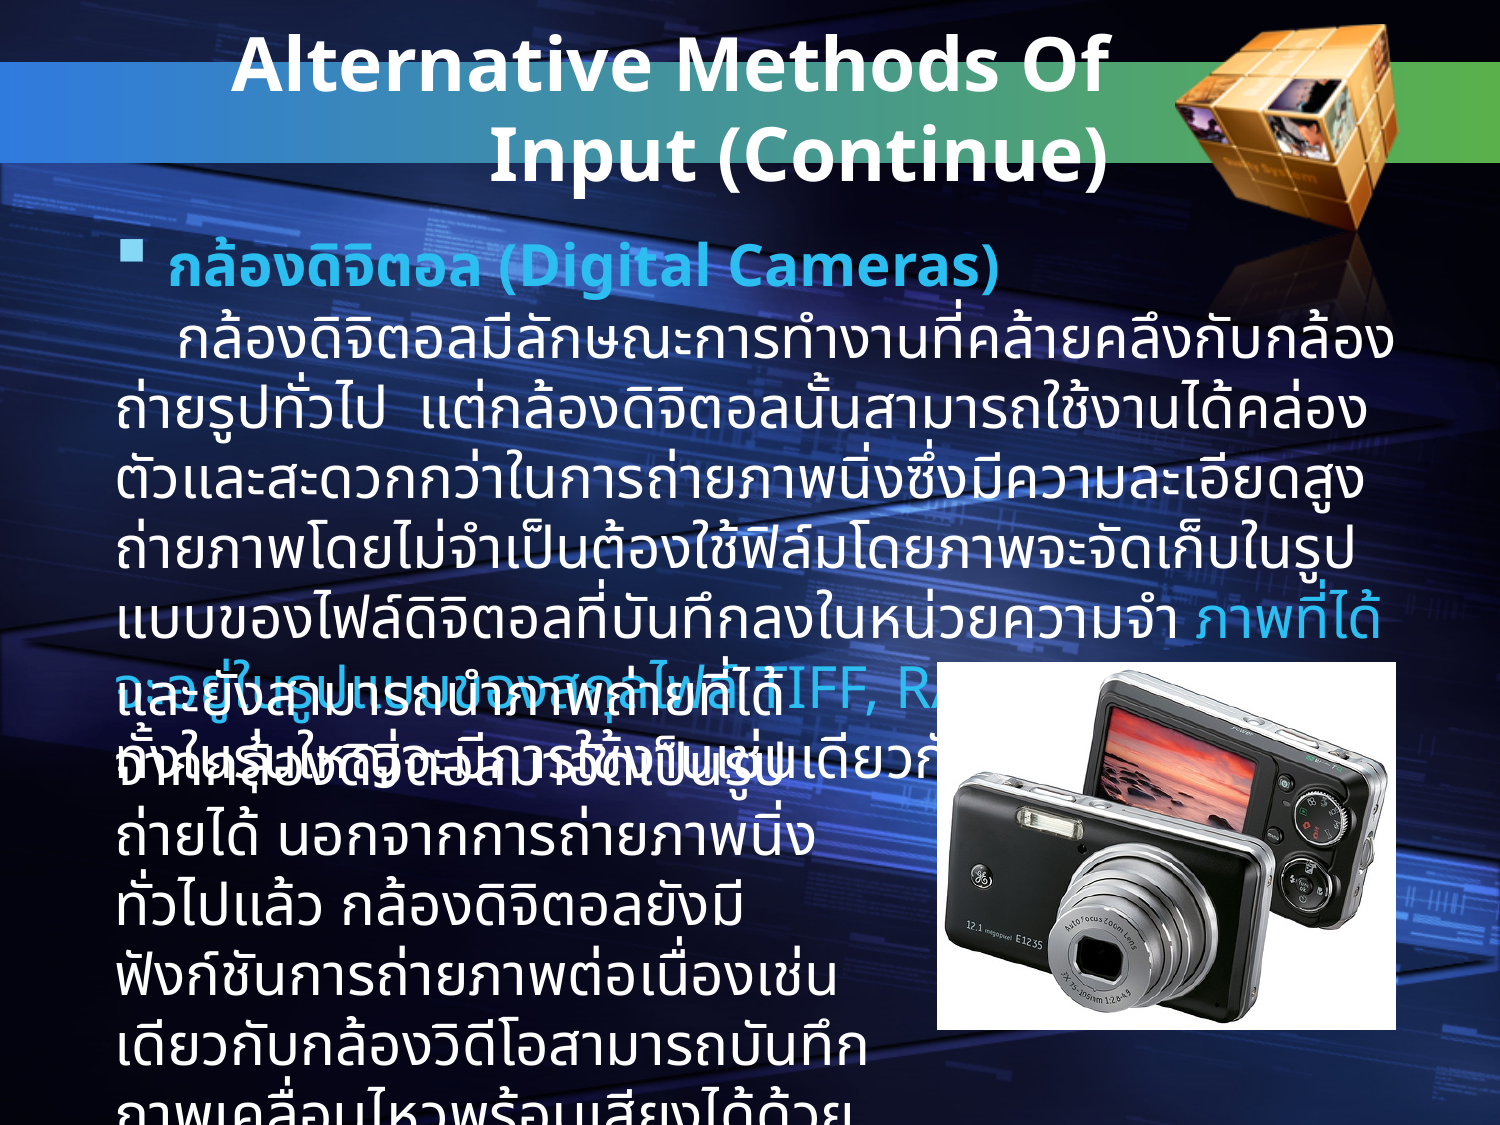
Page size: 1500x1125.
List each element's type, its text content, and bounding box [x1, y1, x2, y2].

text_box และยังสามารถนำภาพถ่ายที่ได้จากกล้องดิจิตอลมาอัดเป็นรูปถ่ายได้ นอกจากการถ่ายภาพนิ่งทั่วไปแล้ว กล้องดิจิตอลยังมีฟังก์ชันการถ่ายภาพต่อเนื่องเช่นเดียวกับกล้องวิดีโอสามารถบันทึกภาพเคลื่อนไหวพร้อมเสียงได้ด้วย [99, 650, 888, 1125]
picture [0, 0, 1500, 1125]
text_box Alternative Methods Of Input (Continue) [148, 50, 1125, 163]
list กล้องดิจิตอล (Digital Cameras) กล้องดิจิตอลมีลักษณะการทำงานที่คล้ายคลึงกับกล้องถ่ายรูปทั่วไป แต่กล้องดิจิตอลนั้นสามารถใช้งานได้คล่องตัวและสะดวกกว่าในการถ่ายภาพนิ่งซึ่งมีความละเอียดสูง ถ่ายภาพโดยไม่จำเป็นต้องใช้ฟิล์มโดยภาพจะจัดเก็บในรูปแบบของไฟล์ดิจิตอลที่บันทึกลงในหน่วยความจำ ภาพที่ได้จะอยู่ในรูปแบบของสกุลไฟล์ TIFF, RAW, หรือ JPG อีกทั้งในรุ่นใหญ่จะมีการใช้งานเช่นเดียวกับกับกล้องมืออาชีพ [99, 212, 1413, 663]
